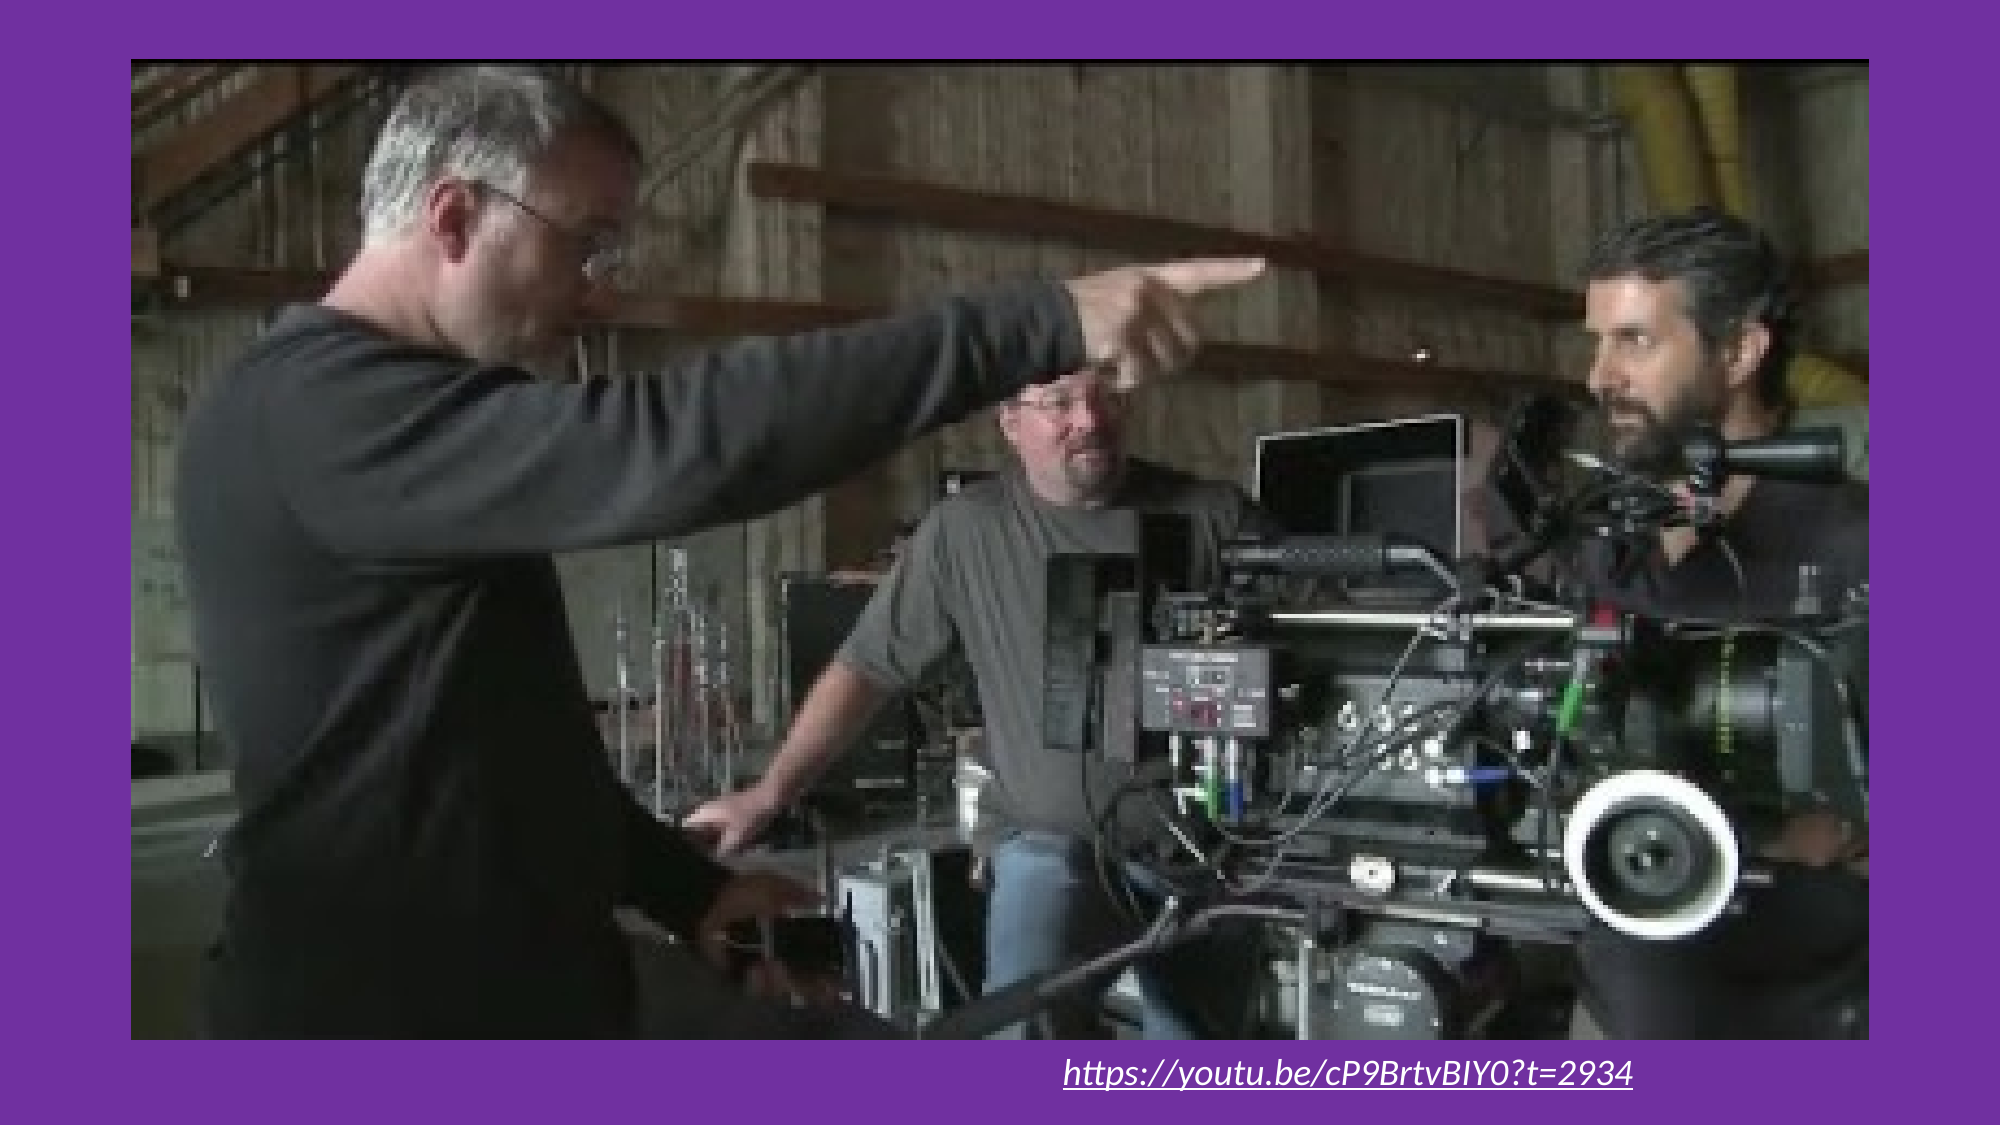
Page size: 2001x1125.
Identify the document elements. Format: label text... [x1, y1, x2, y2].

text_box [130, 58, 1870, 1041]
text_box https://youtu.be/cP9BrtvBIY0?t=2934 [1047, 1041, 1649, 1101]
